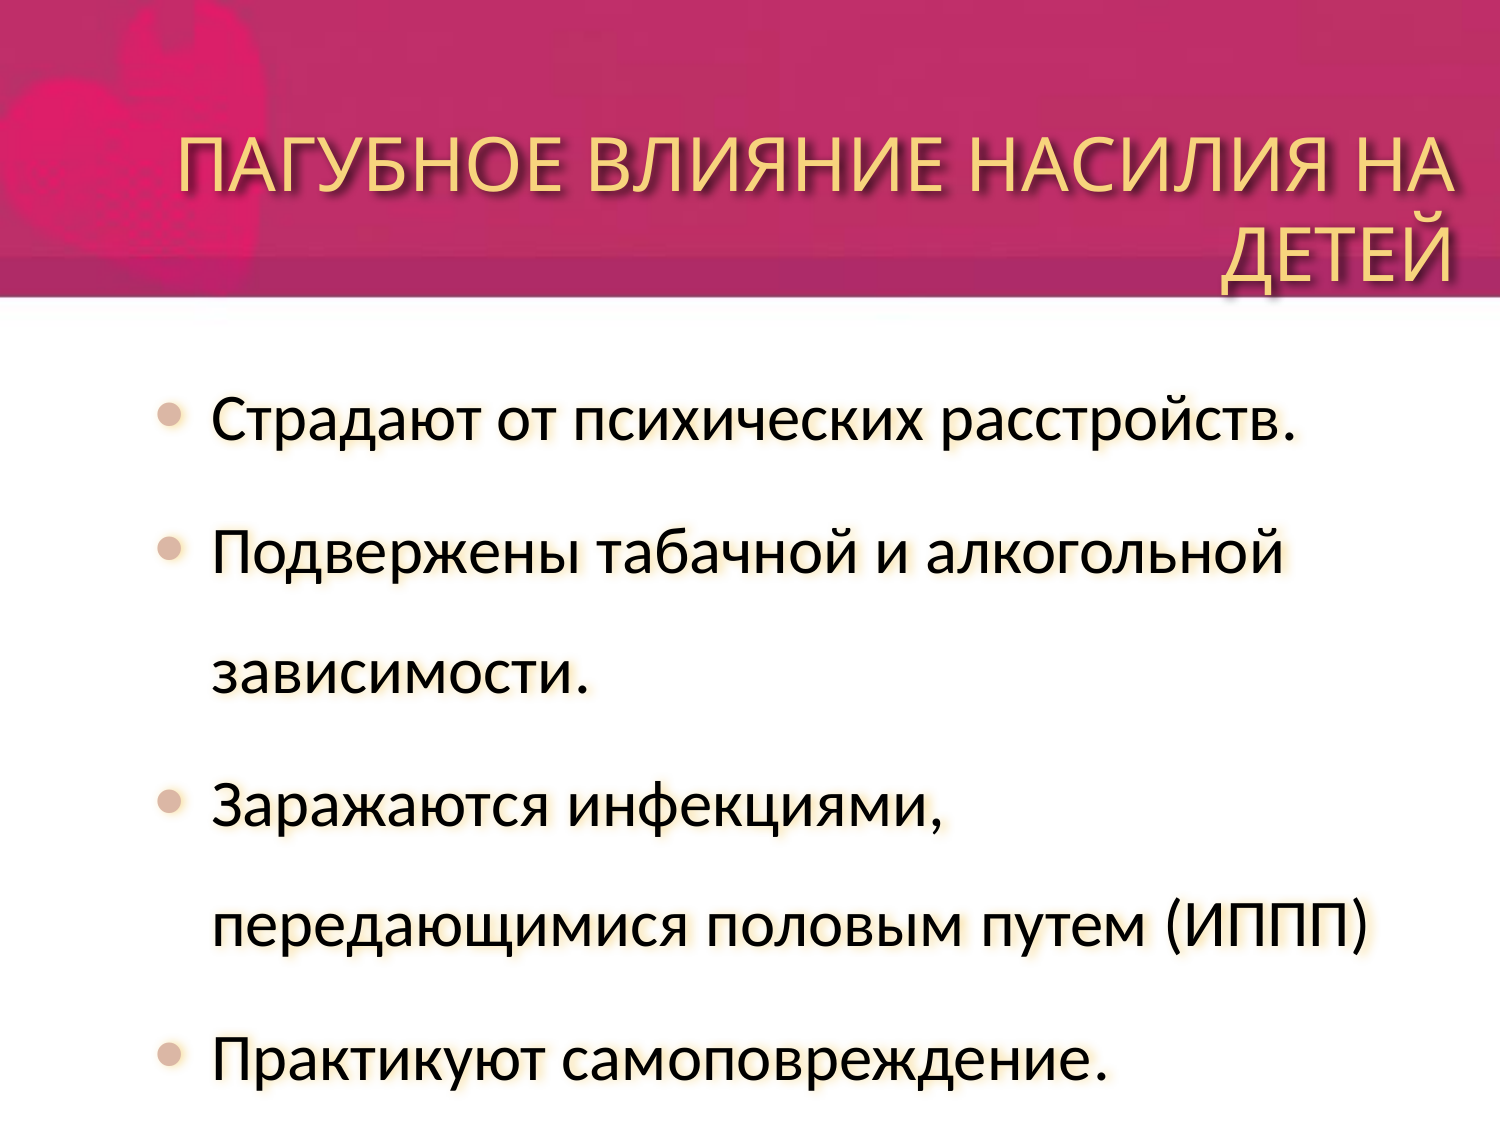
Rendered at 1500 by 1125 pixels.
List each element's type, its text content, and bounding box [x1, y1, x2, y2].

list Страдают от психических расстройств. Подвержены табачной и алкогольной зависимости. Заражаются инфекциями, передающимися половым путем (ИППП) Практикуют самоповреждение. [139, 326, 1424, 1071]
text_box [424, 24, 1475, 413]
title ПАГУБНОЕ ВЛИЯНИЕ НАСИЛИЯ НА ДЕТЕЙ [153, 73, 424, 321]
picture [0, 0, 1500, 1125]
